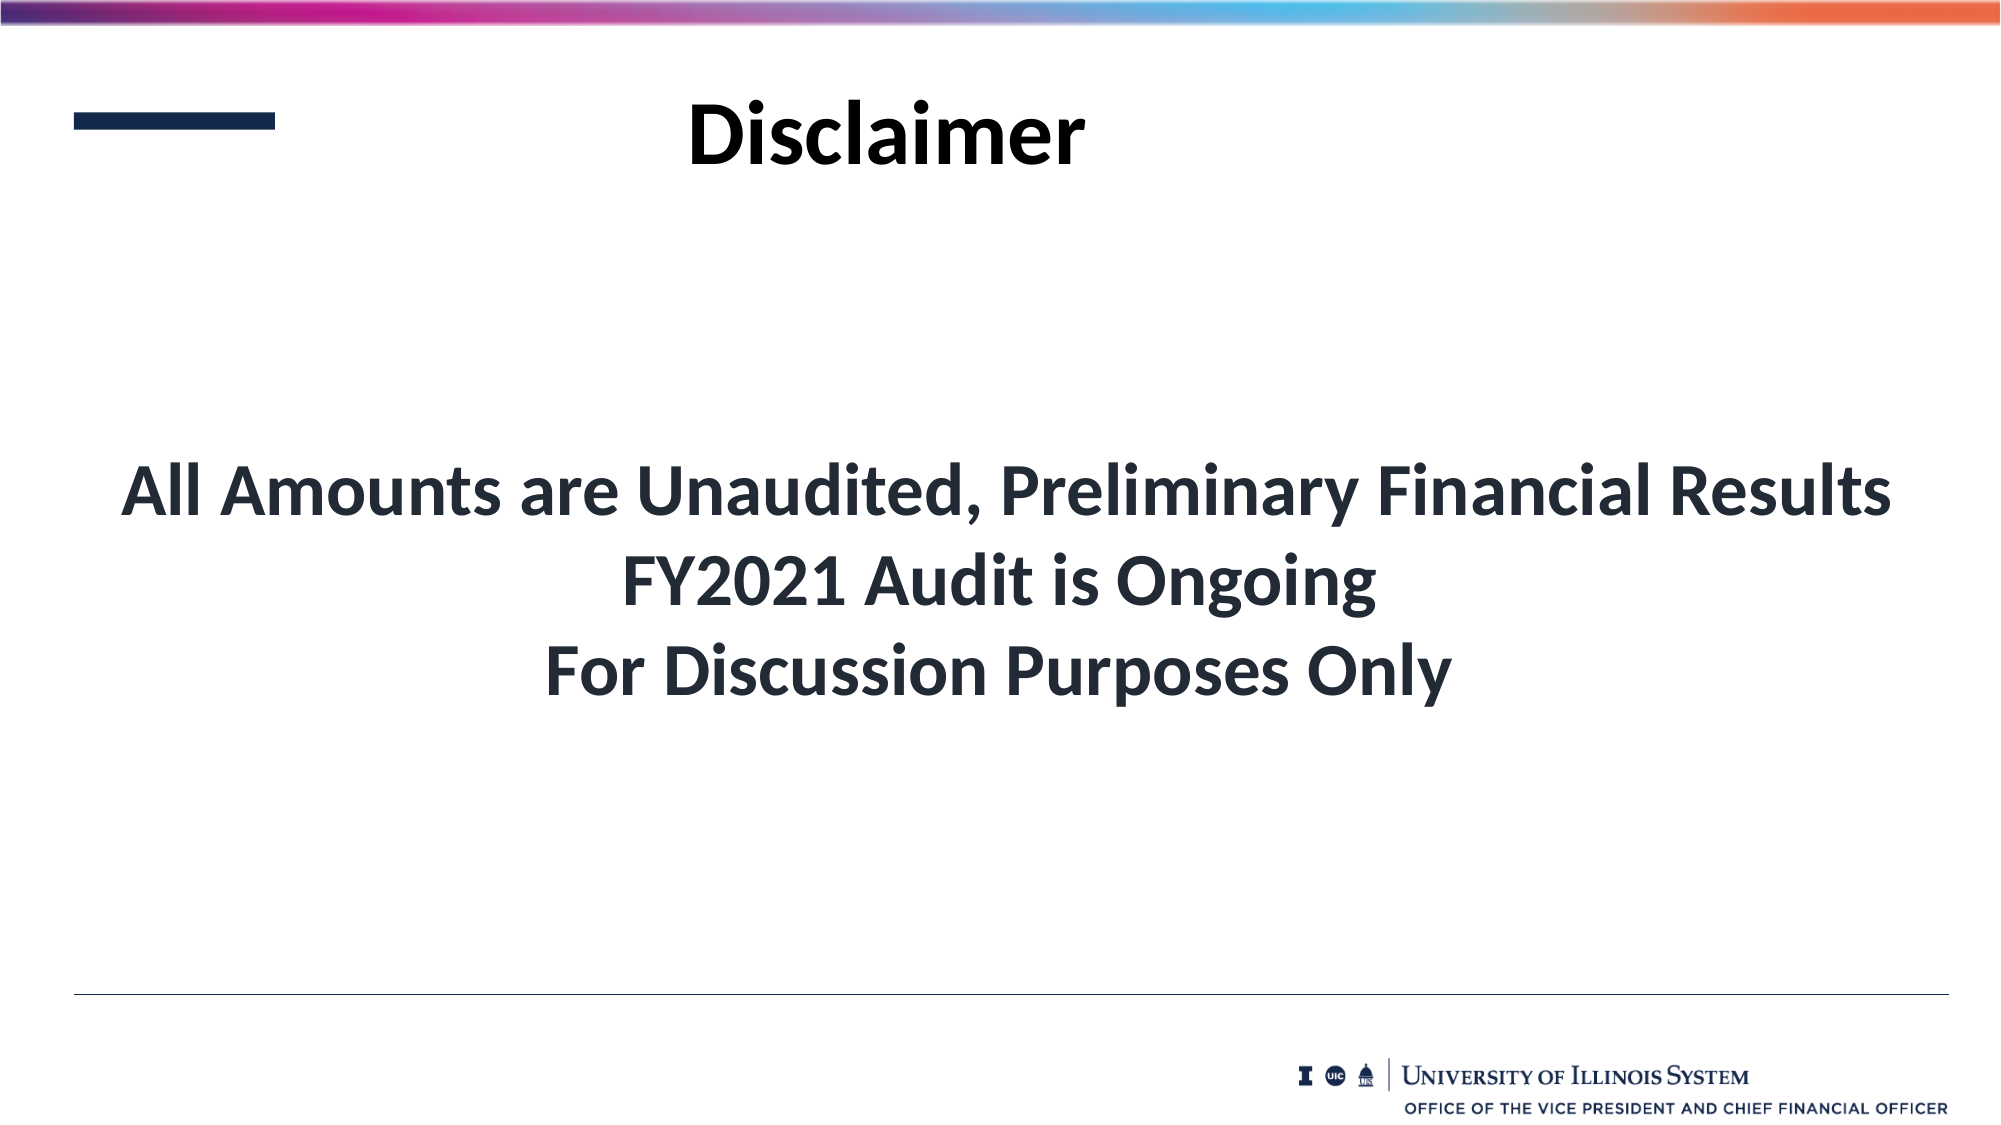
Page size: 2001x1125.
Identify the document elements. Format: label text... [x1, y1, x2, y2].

picture [2, 3, 1999, 22]
picture [1299, 1058, 1949, 1119]
text_box Disclaimer [673, 65, 1102, 191]
text_box All Amounts are Unaudited, Preliminary Financial Results FY2021 Audit is Ongoing For Discussion Purposes Only [71, 432, 1928, 898]
